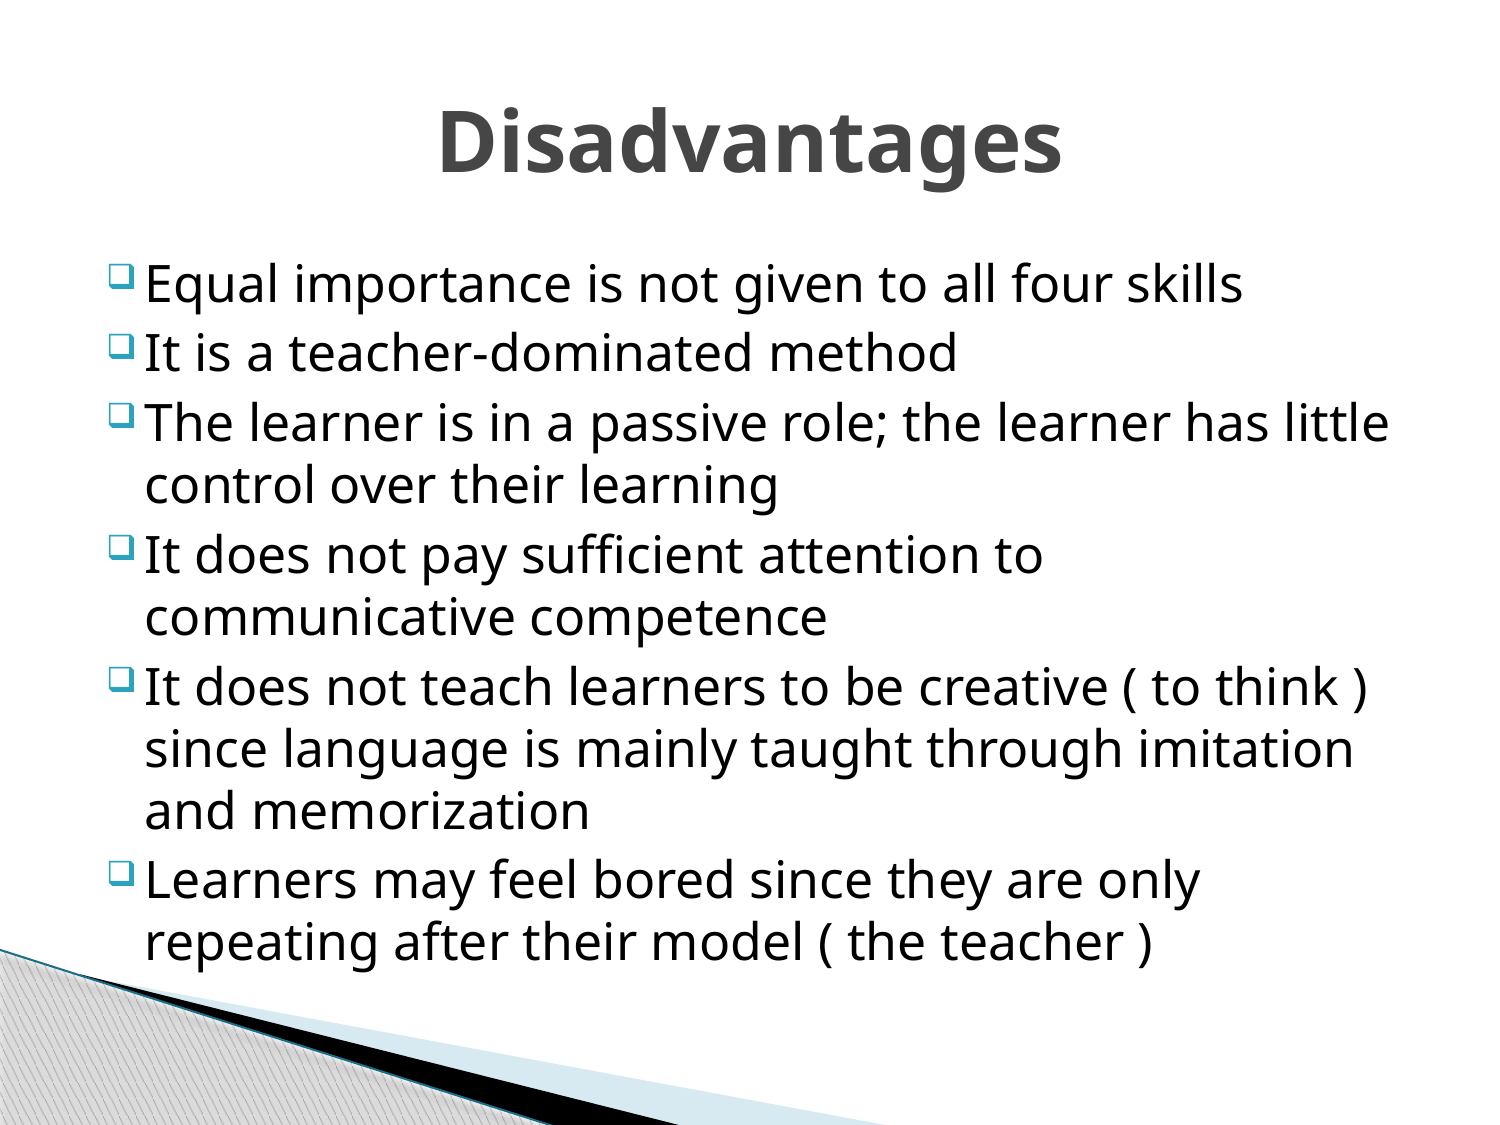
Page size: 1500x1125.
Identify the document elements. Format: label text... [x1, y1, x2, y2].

title Disadvantages [75, 45, 1425, 233]
list Equal importance is not given to all four skills It is a teacher-dominated method The learner is in a passive role; the learner has little control over their learning It does not pay sufficient attention to communicative competence It does not teach learners to be creative ( to think ) since language is mainly taught through imitation and memorization Learners may feel bored since they are only repeating after their model ( the teacher ) [75, 243, 1425, 986]
